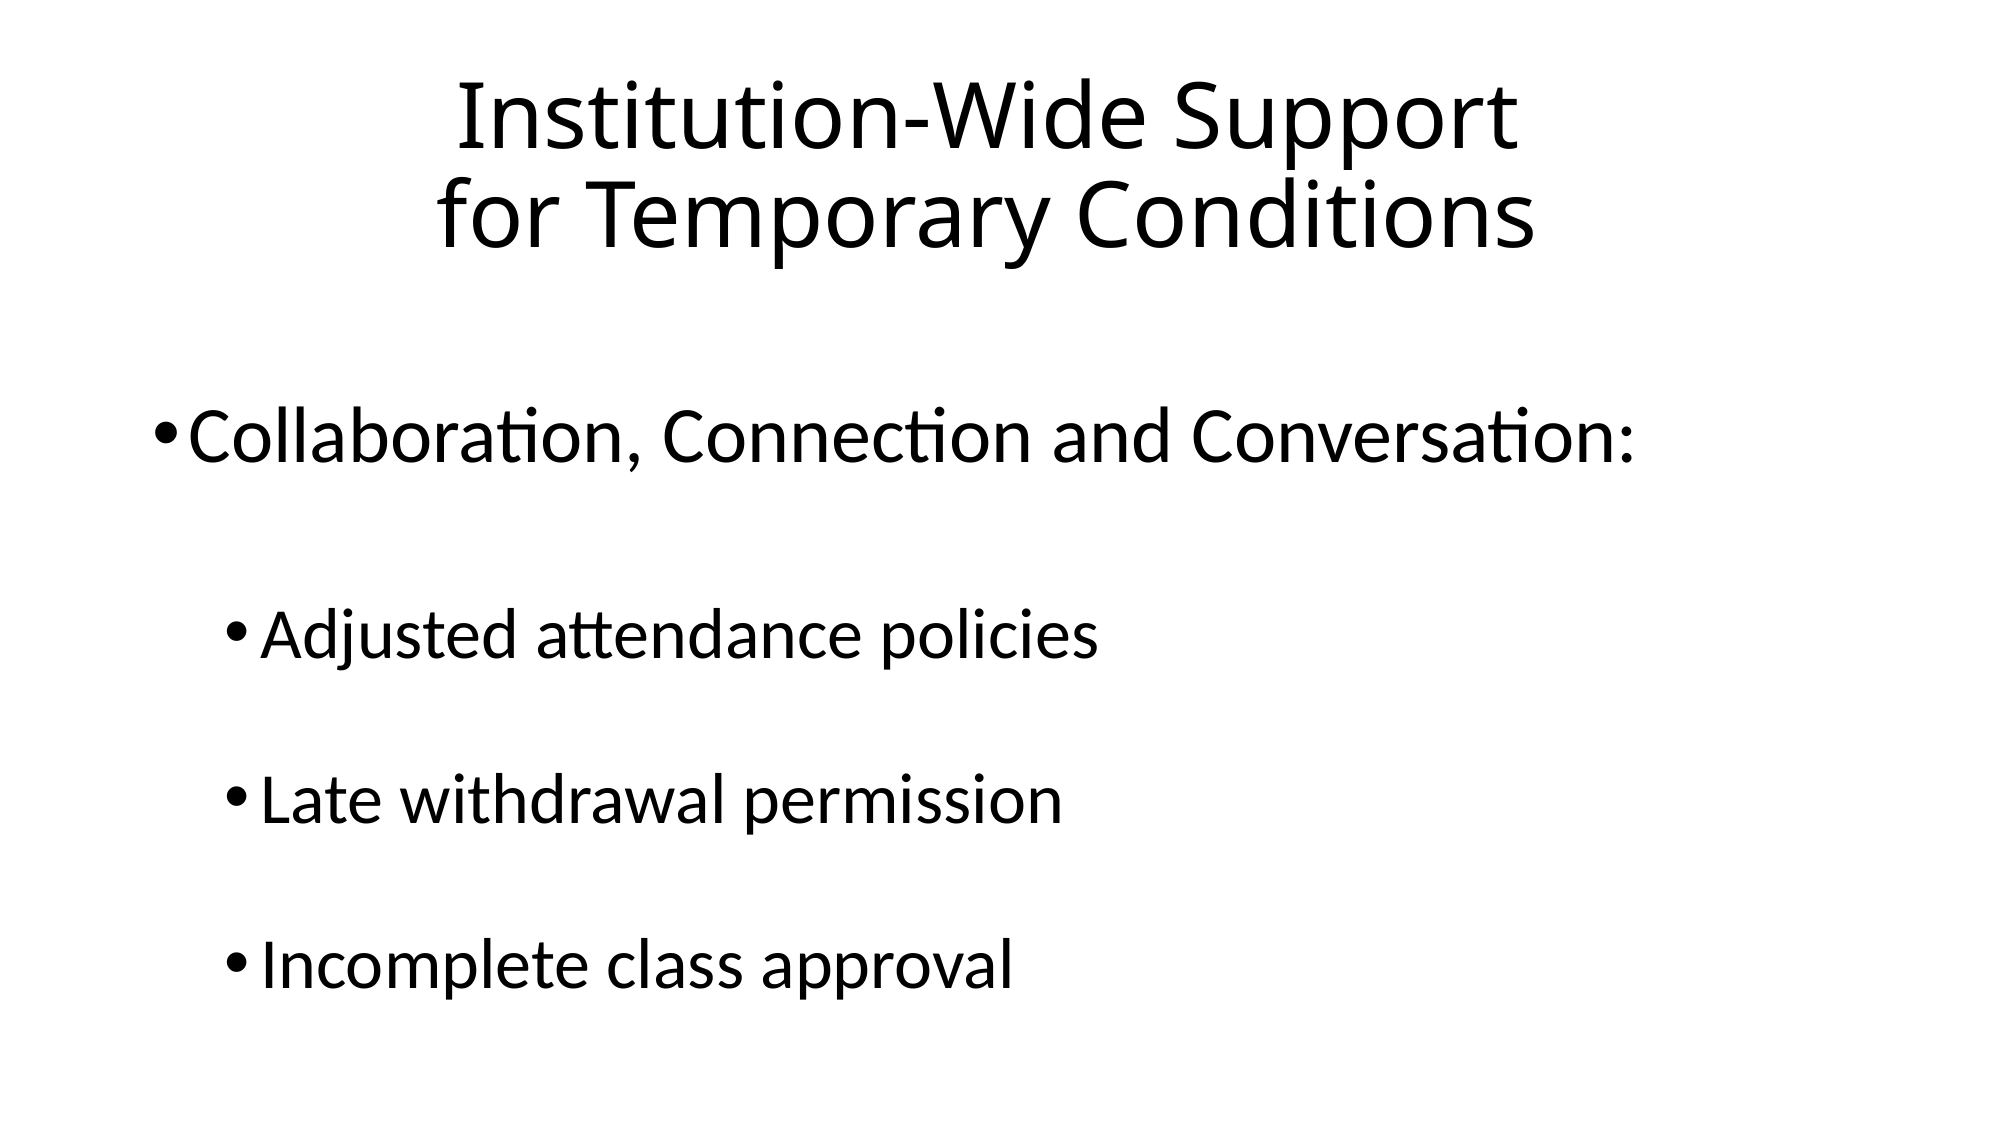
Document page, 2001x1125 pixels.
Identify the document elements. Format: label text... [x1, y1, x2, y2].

list Collaboration, Connection and Conversation: Adjusted attendance policies Late withdrawal permission Incomplete class approval [137, 299, 1863, 1014]
title Institution-Wide Support for Temporary Conditions [137, 59, 1863, 278]
